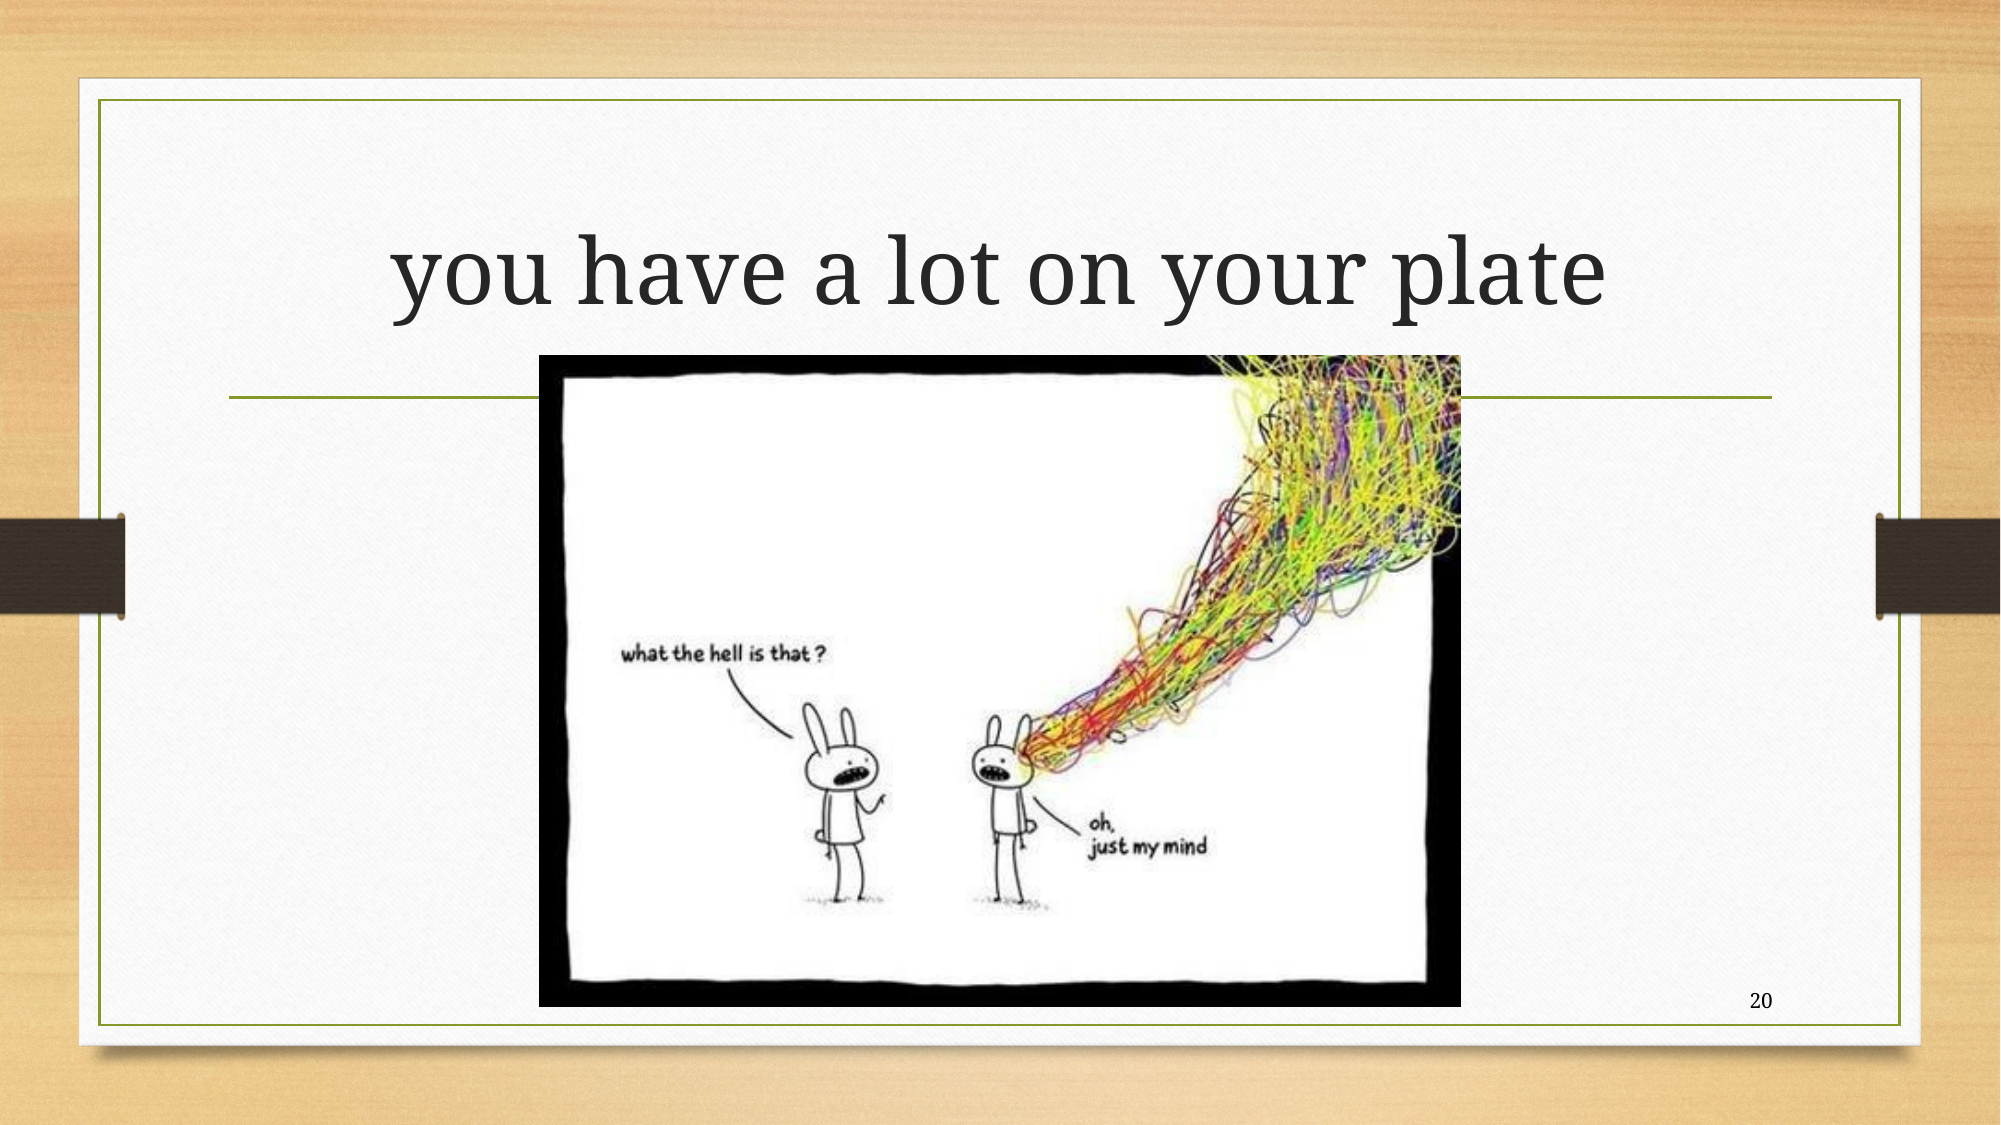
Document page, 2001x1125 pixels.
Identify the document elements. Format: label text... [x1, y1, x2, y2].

slide_number 20 [1698, 979, 1788, 1025]
title you have a lot on your plate [212, 161, 1788, 375]
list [538, 355, 1462, 1007]
picture [0, 0, 2001, 1125]
